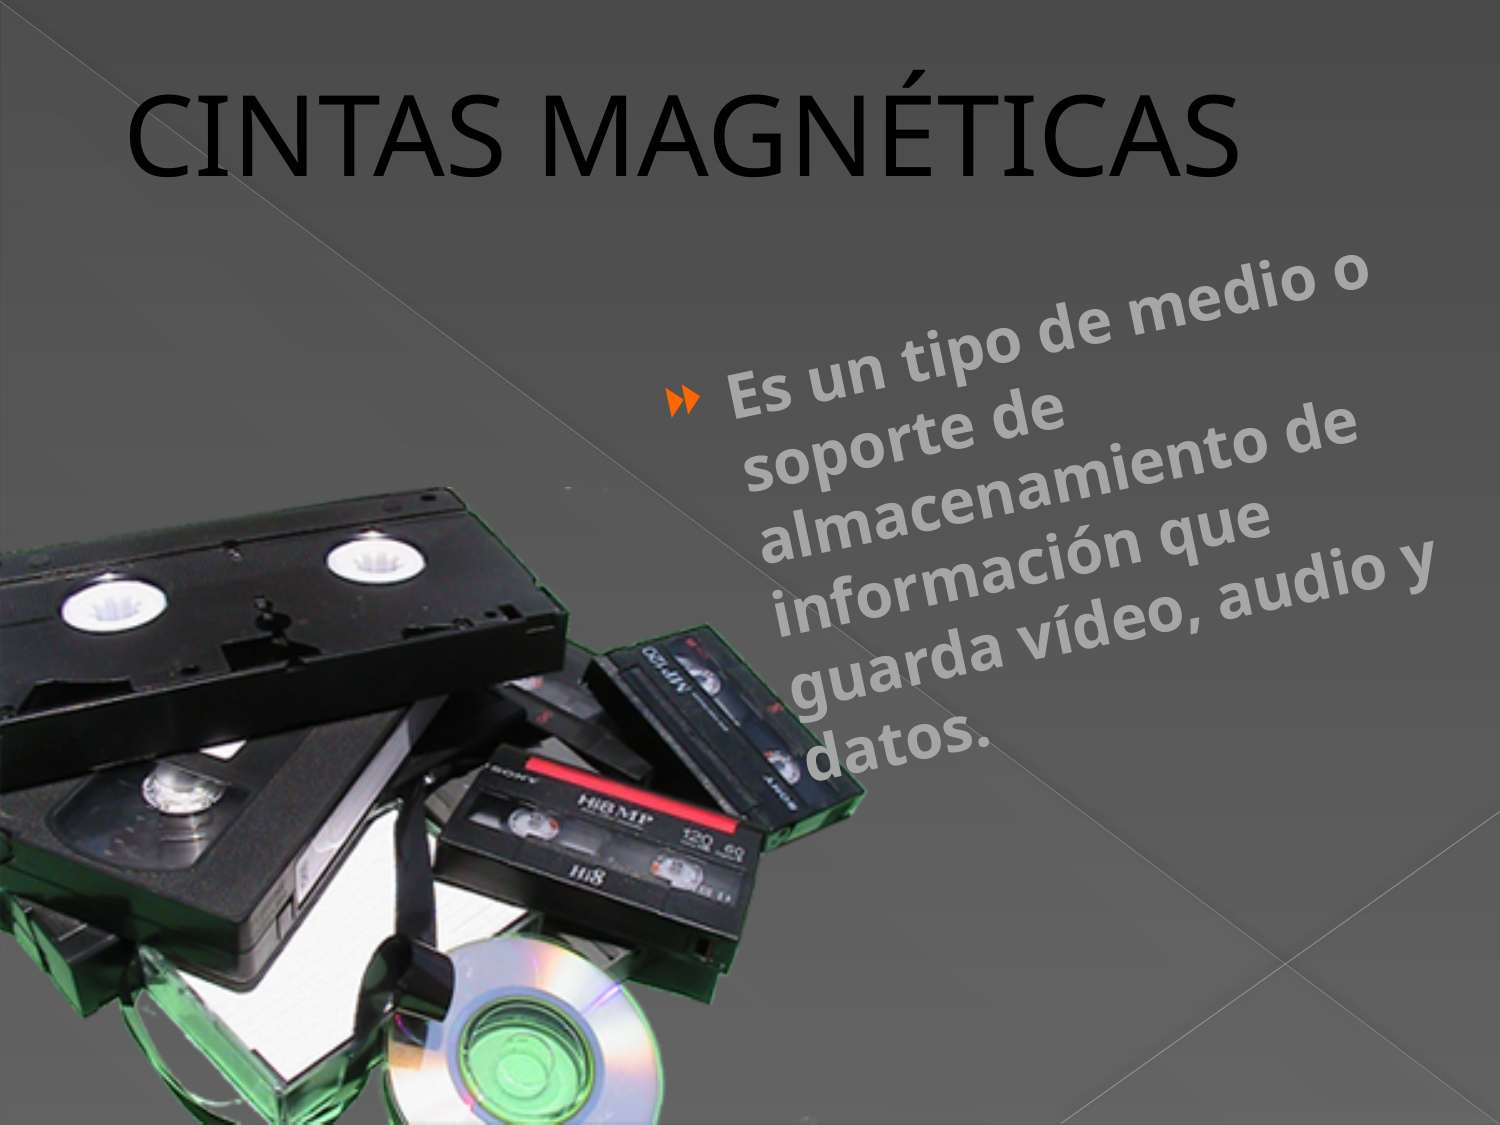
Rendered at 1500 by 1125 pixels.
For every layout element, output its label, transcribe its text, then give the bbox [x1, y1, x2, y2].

title cintas magnéticas [29, 43, 1500, 220]
list Es un tipo de medio o soporte de almacenamiento de información que guarda vídeo, audio y datos. [631, 196, 1500, 791]
picture [0, 486, 873, 1125]
